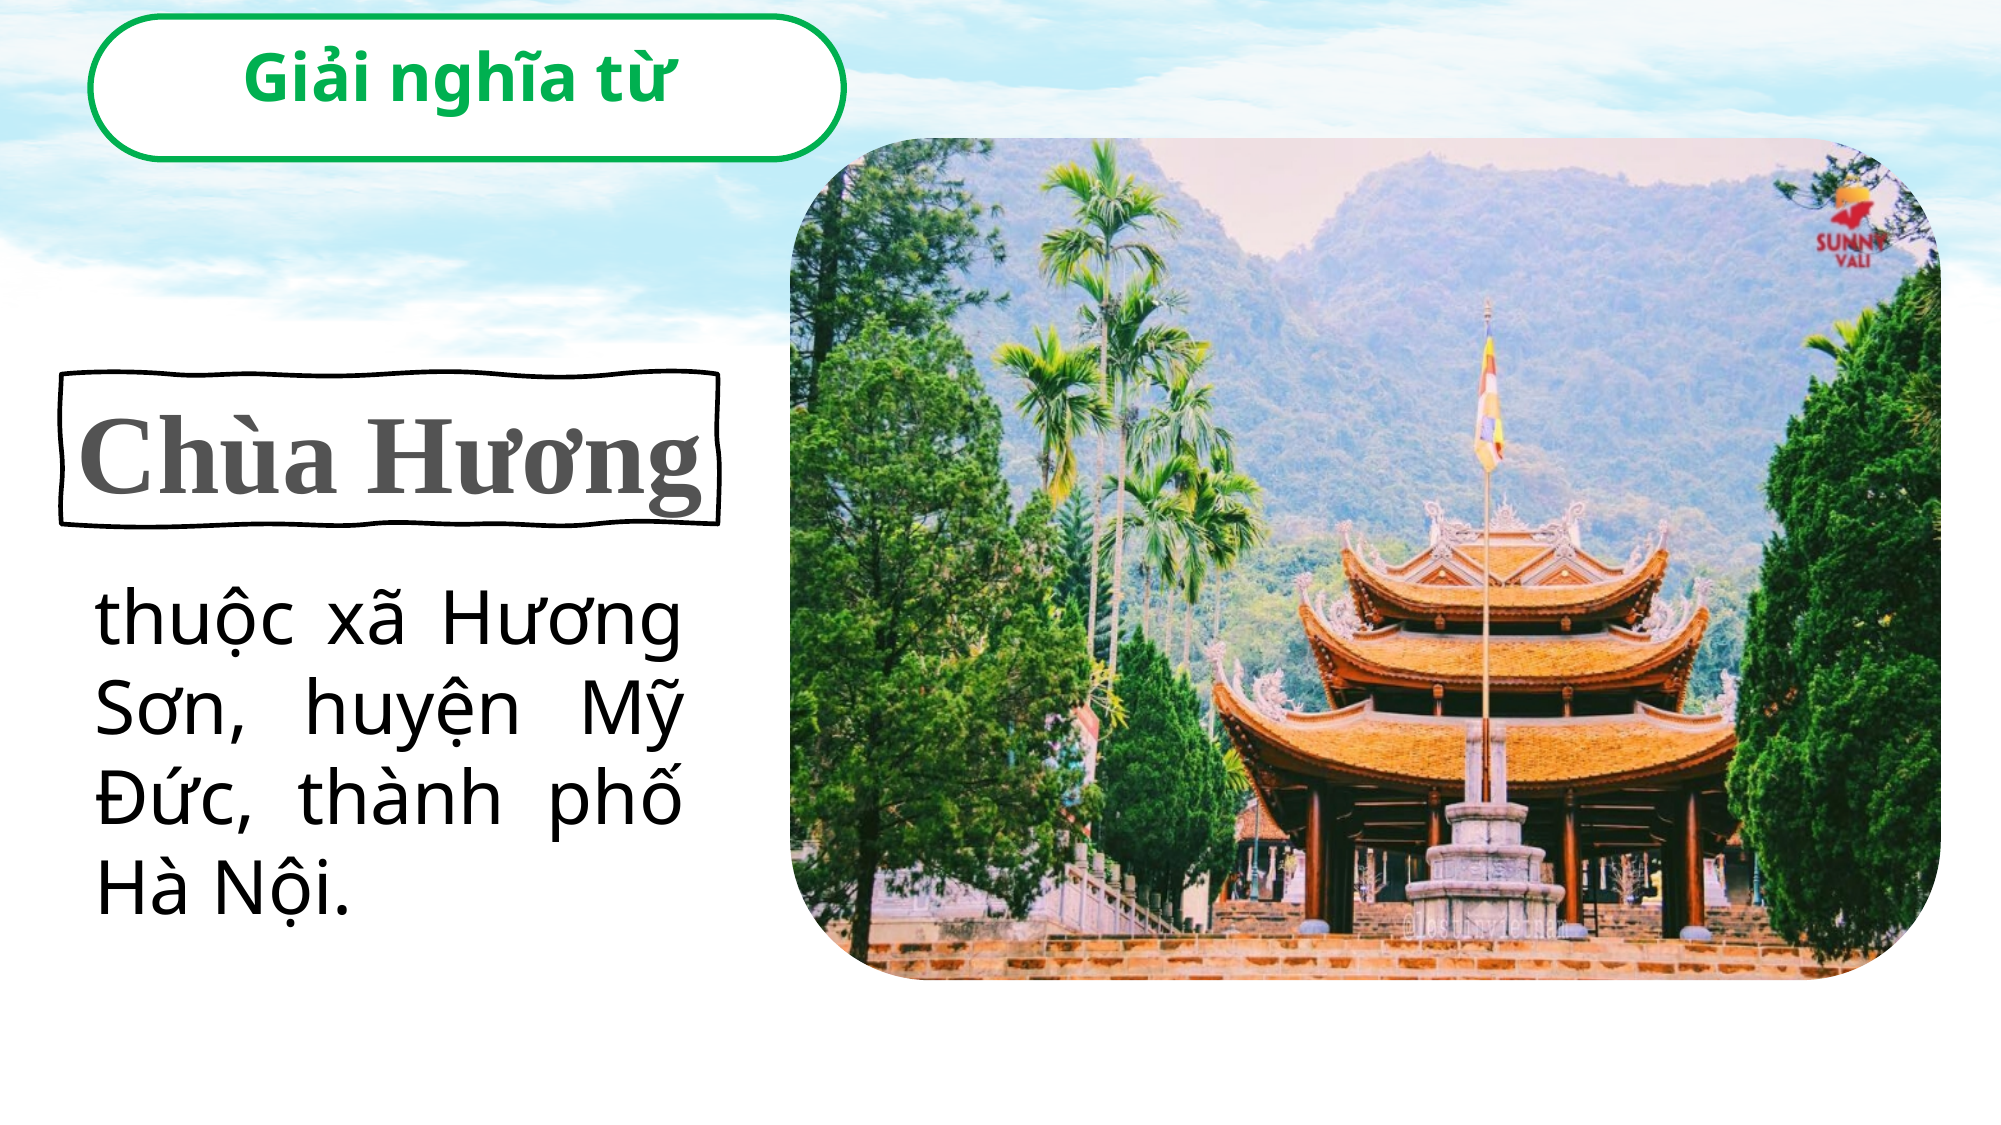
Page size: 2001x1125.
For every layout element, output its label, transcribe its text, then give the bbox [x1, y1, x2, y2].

picture [0, 0, 2001, 981]
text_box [90, 16, 844, 160]
text_box thuộc xã Hương Sơn, huyện Mỹ Đức, thành phố Hà Nội. [79, 562, 700, 938]
text_box Chùa Hương [59, 371, 720, 528]
